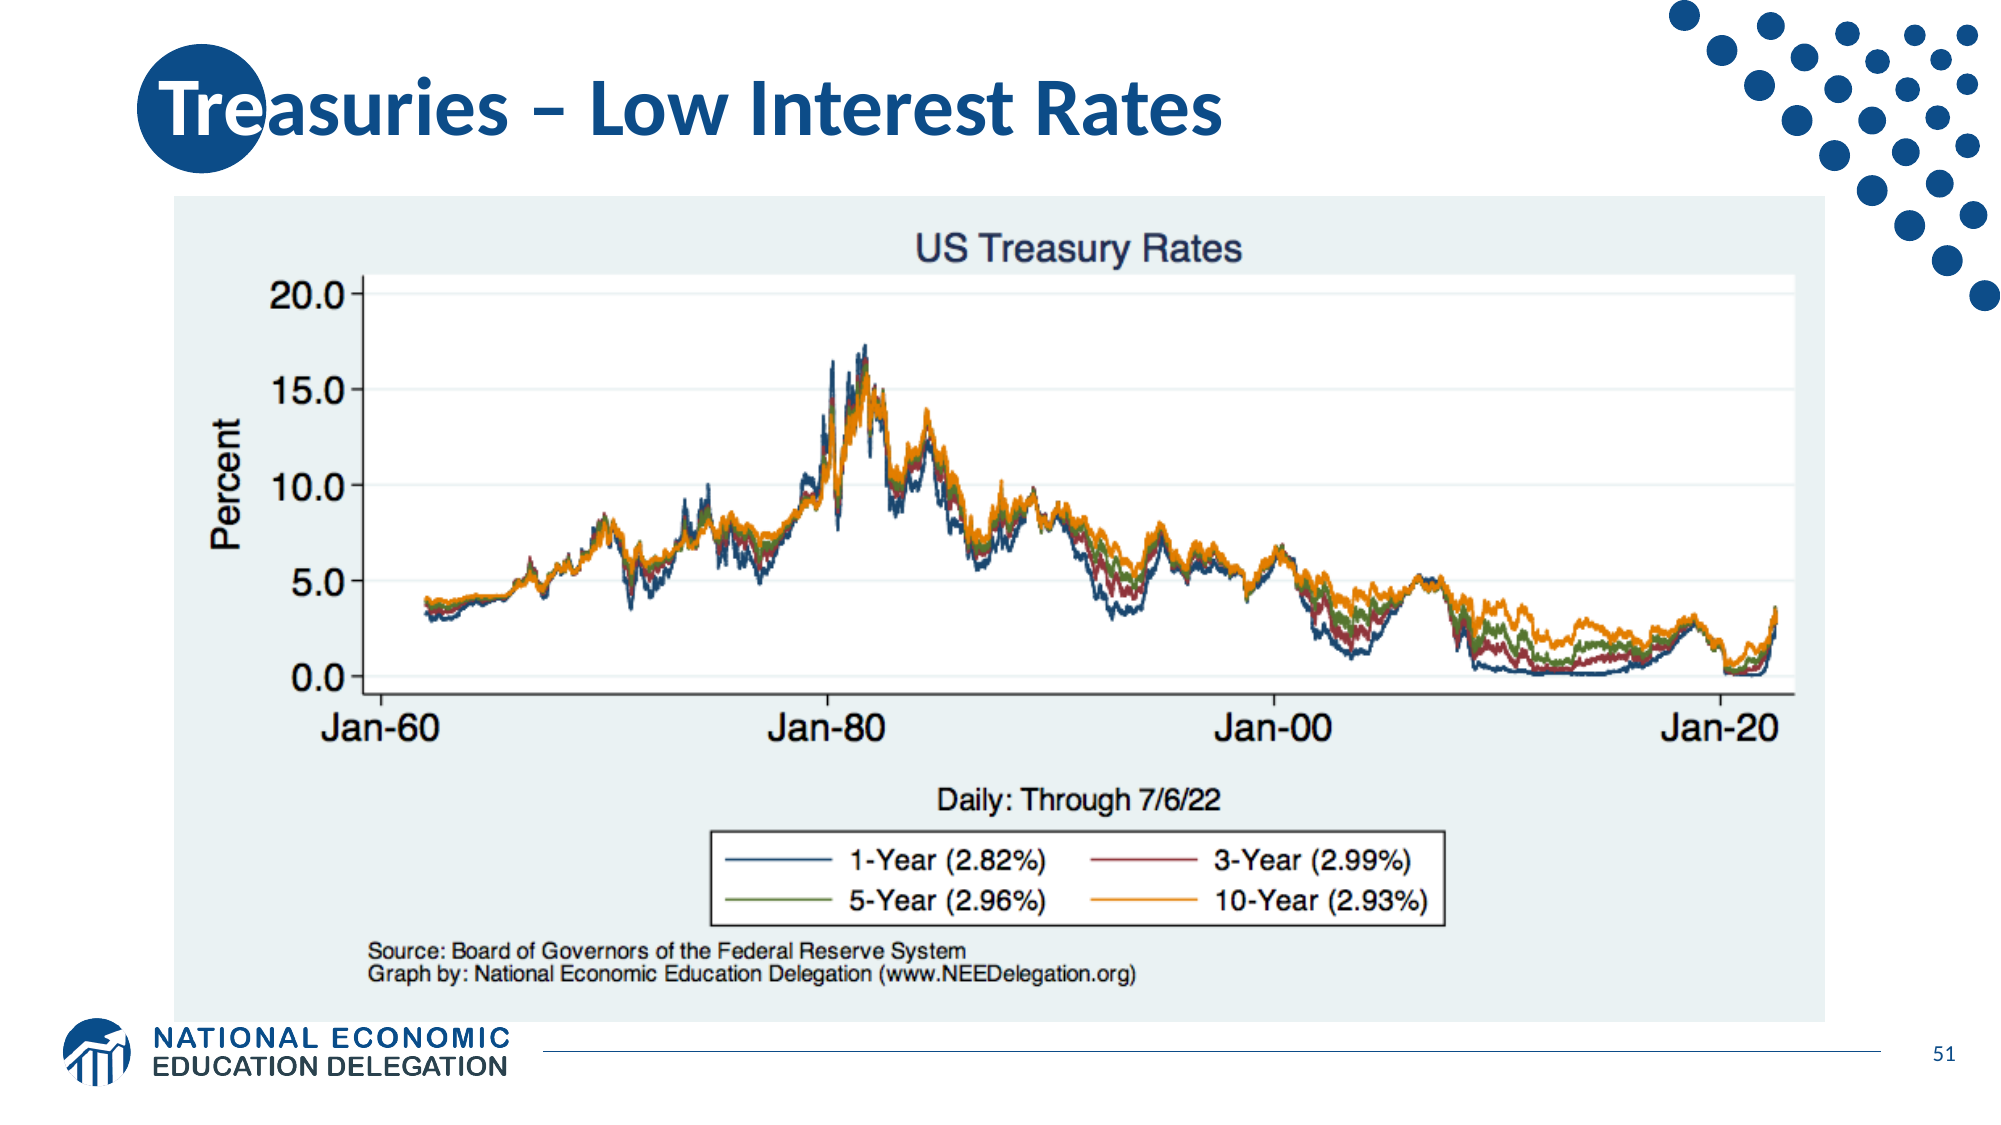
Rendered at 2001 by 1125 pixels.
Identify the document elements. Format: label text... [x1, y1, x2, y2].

picture [55, 196, 1825, 1091]
slide_number 51 [1521, 1022, 1972, 1082]
title Treasuries – Low Interest Rates [143, 0, 1869, 218]
